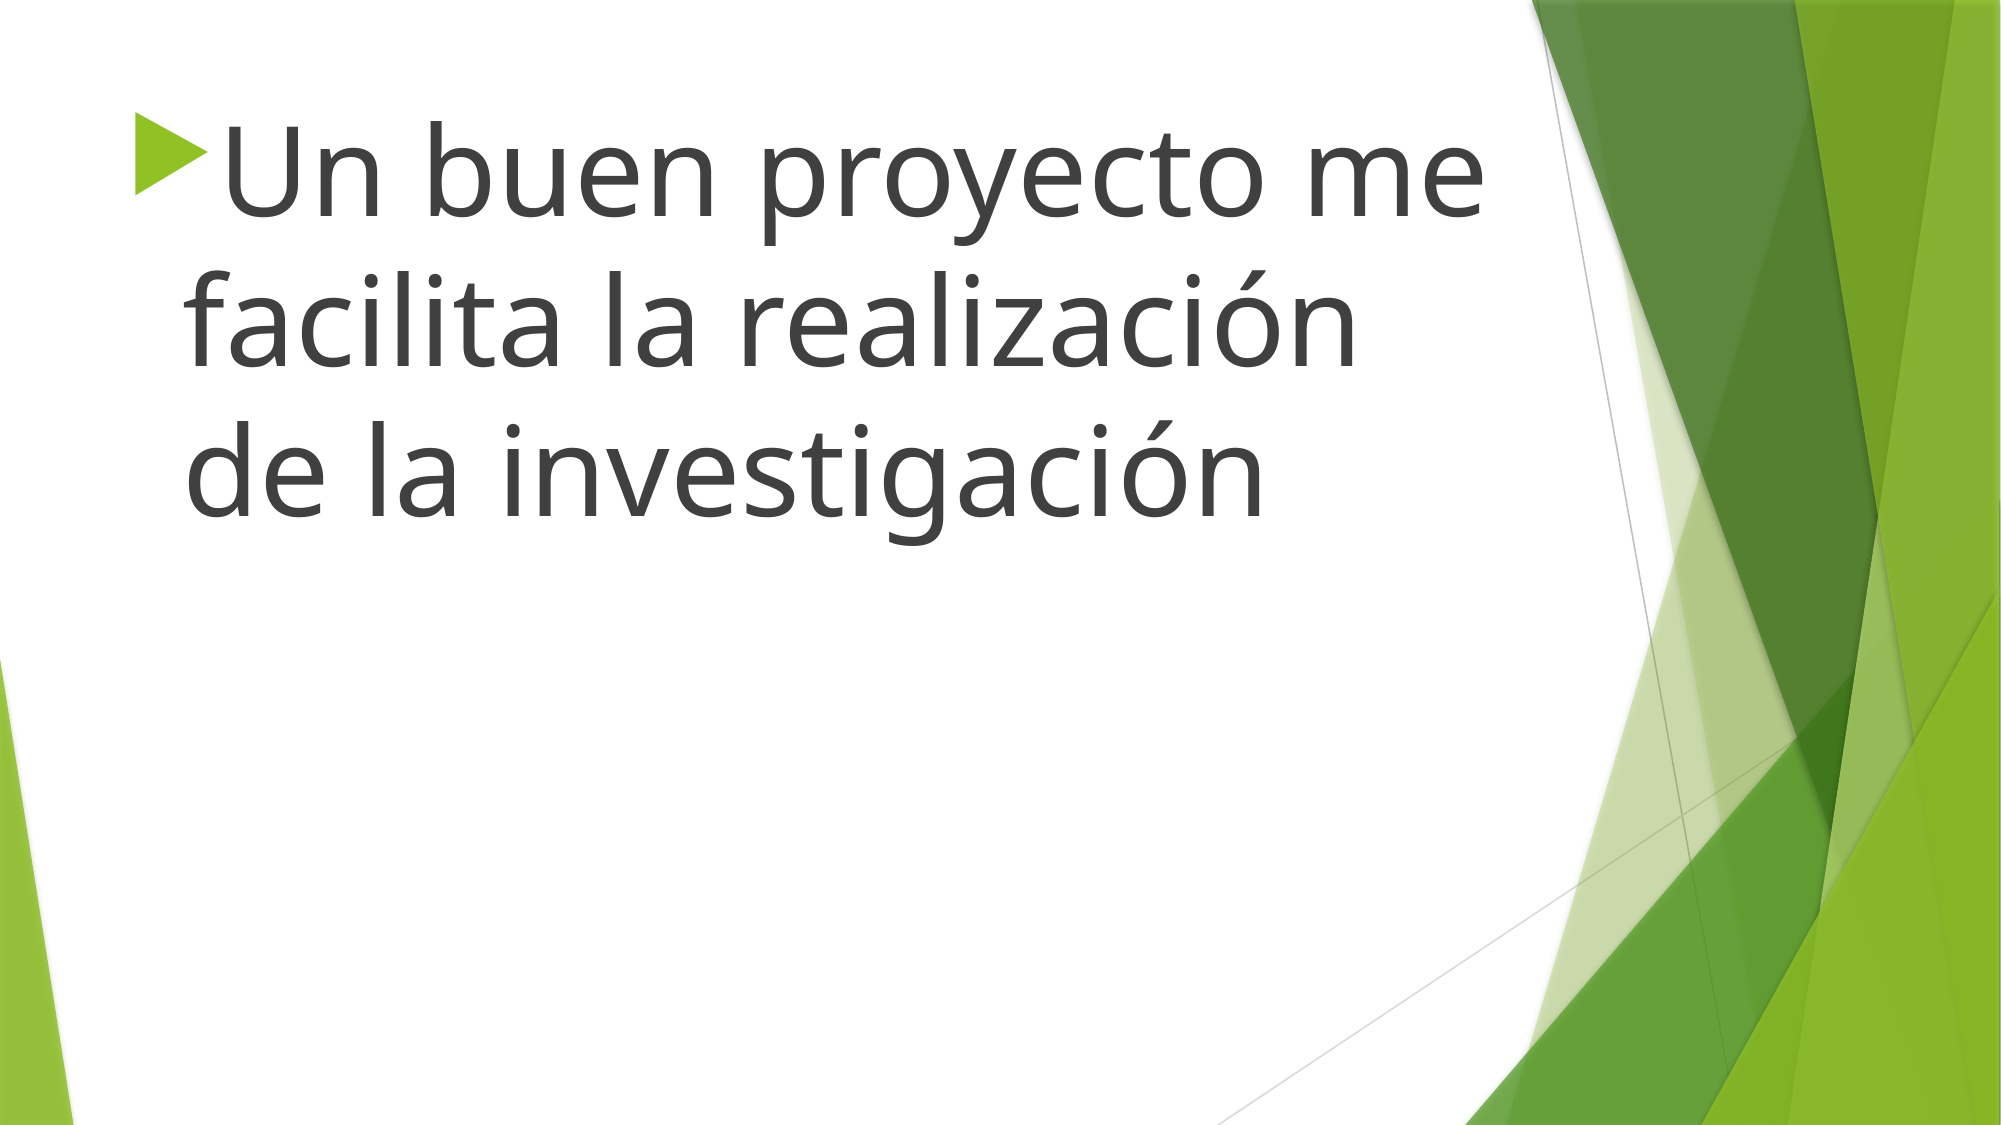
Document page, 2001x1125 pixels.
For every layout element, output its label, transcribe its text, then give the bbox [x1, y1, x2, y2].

list Un buen proyecto me facilita la realización de la investigación [111, 84, 1522, 992]
